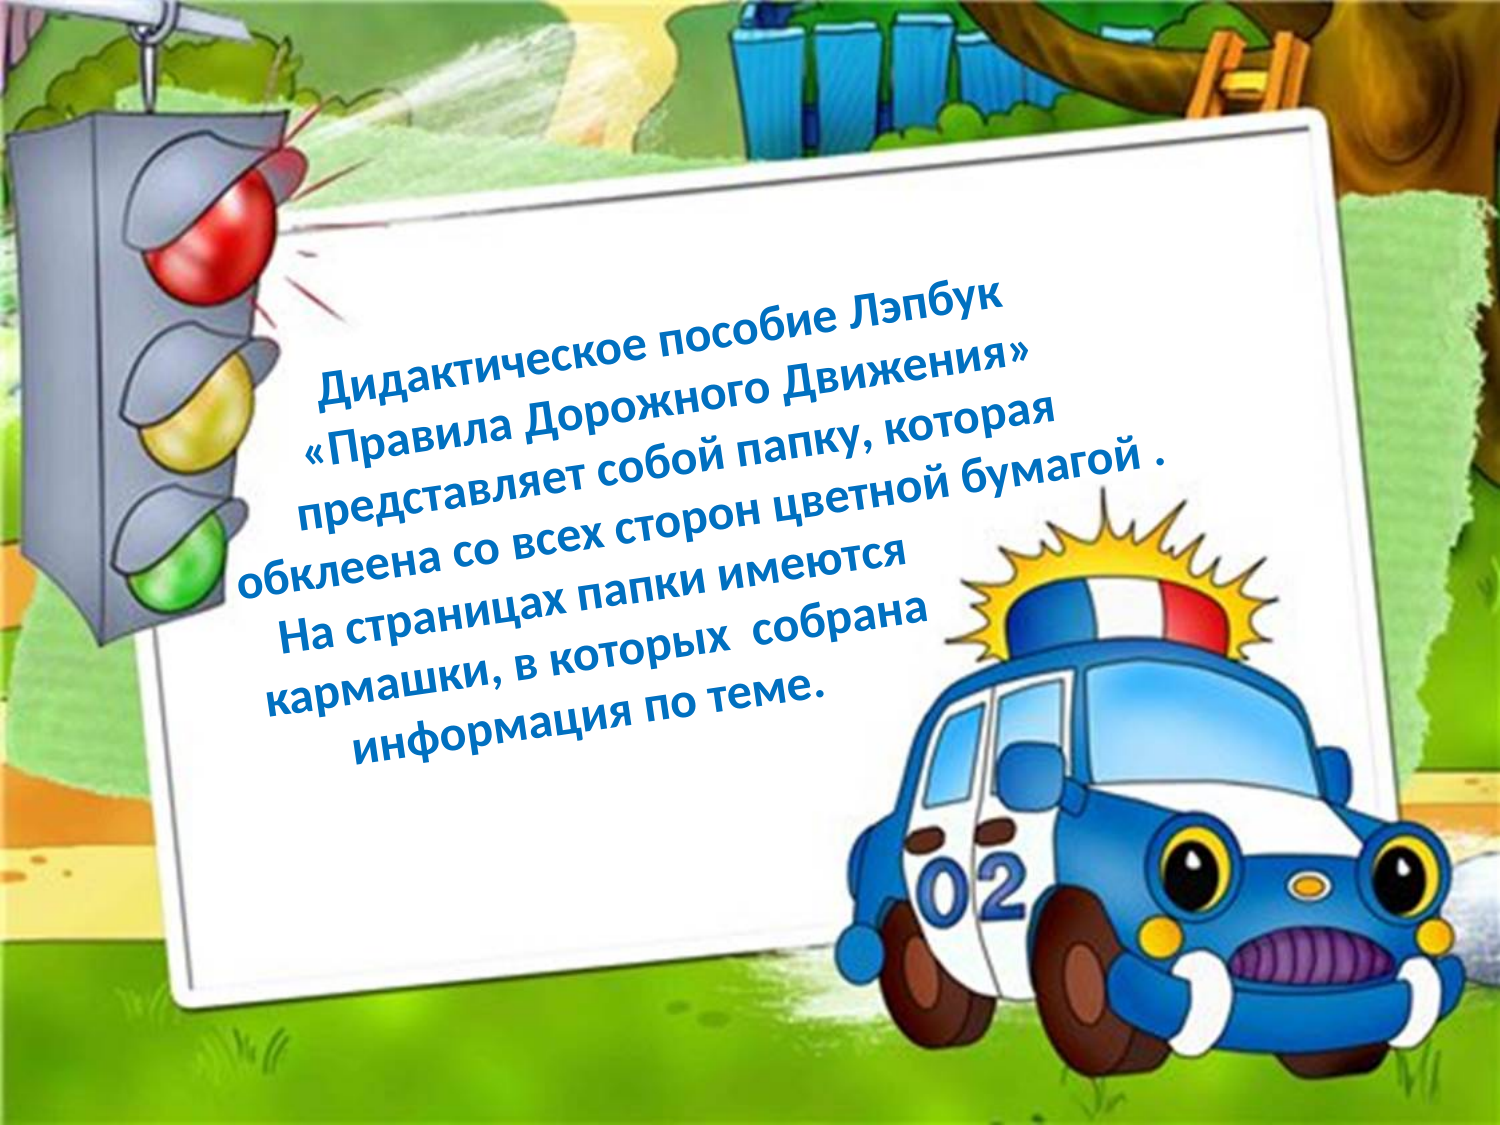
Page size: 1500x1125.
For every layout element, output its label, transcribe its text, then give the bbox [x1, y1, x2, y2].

picture [0, 0, 1500, 1125]
text_box Дидактическое пособие Лэпбук «Правила Дорожного Движения» представляет собой папку, которая обклеена со всех сторон цветной бумагой . На страницах папки имеются кармашки, в которых собрана информация по теме. [78, 215, 1290, 815]
